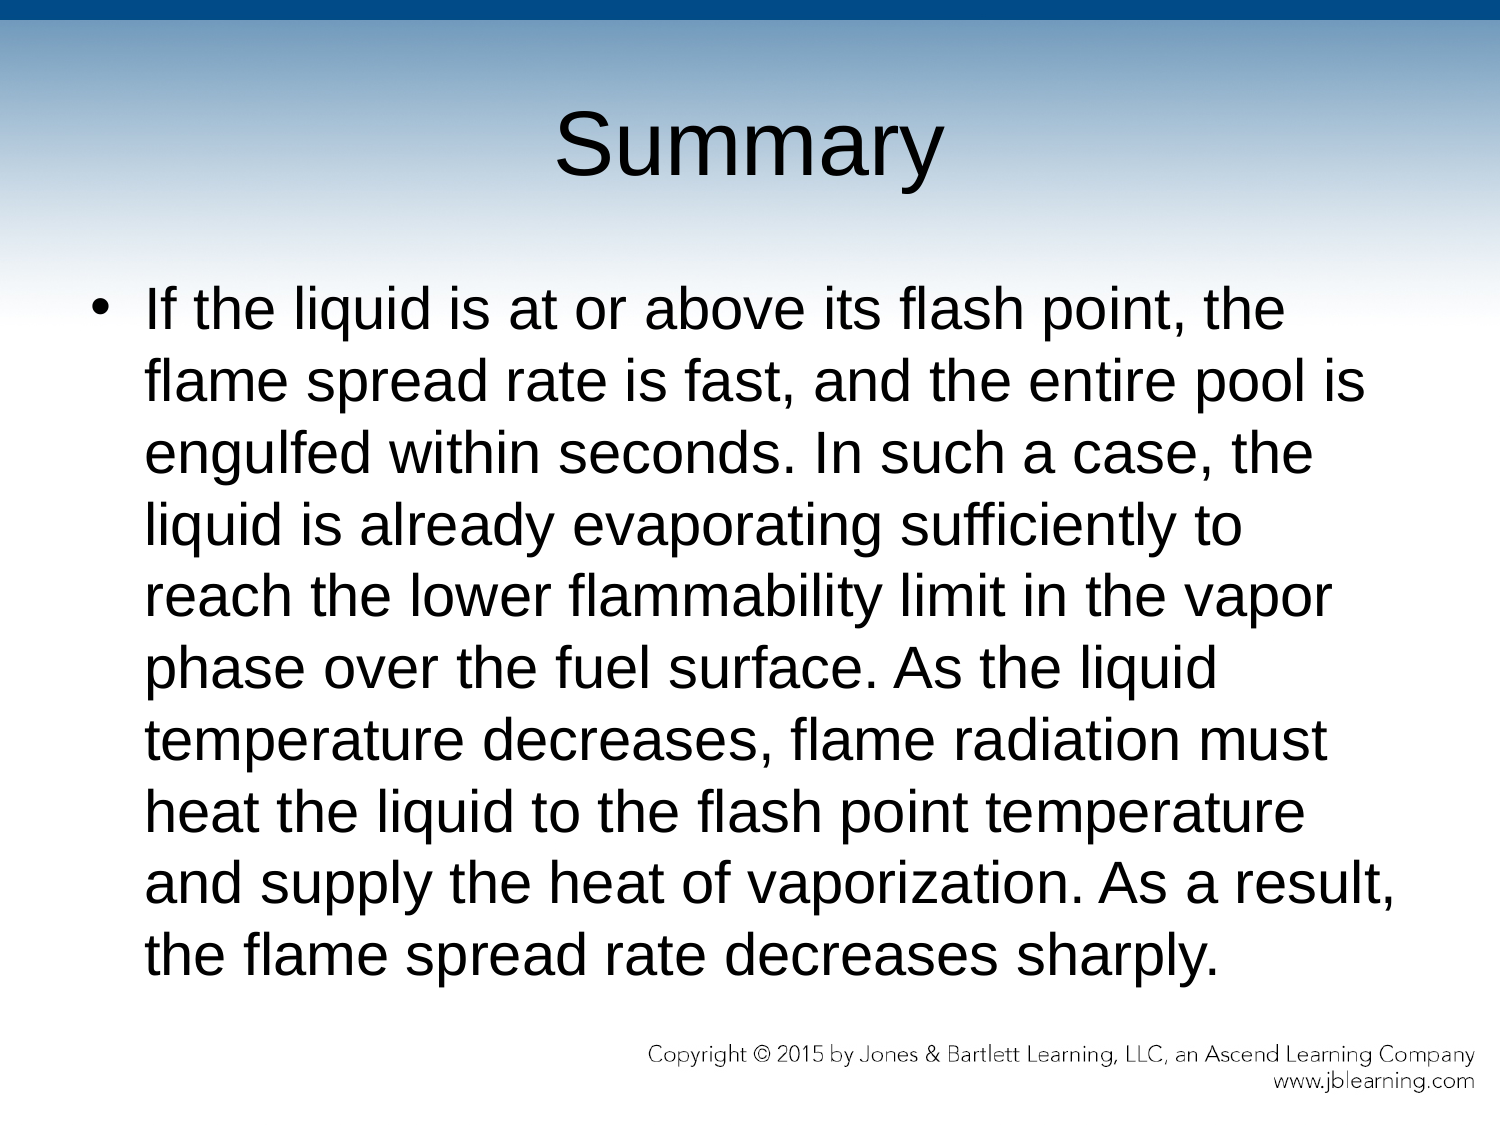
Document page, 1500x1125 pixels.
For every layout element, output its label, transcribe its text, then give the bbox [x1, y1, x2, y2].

list If the liquid is at or above its flash point, the flame spread rate is fast, and the entire pool is engulfed within seconds. In such a case, the liquid is already evaporating sufficiently to reach the lower flammability limit in the vapor phase over the fuel surface. As the liquid temperature decreases, flame radiation must heat the liquid to the flash point temperature and supply the heat of vaporization. As a result, the flame spread rate decreases sharply. [75, 262, 1425, 1005]
title Summary [75, 45, 1425, 233]
picture [0, 0, 1500, 1125]
